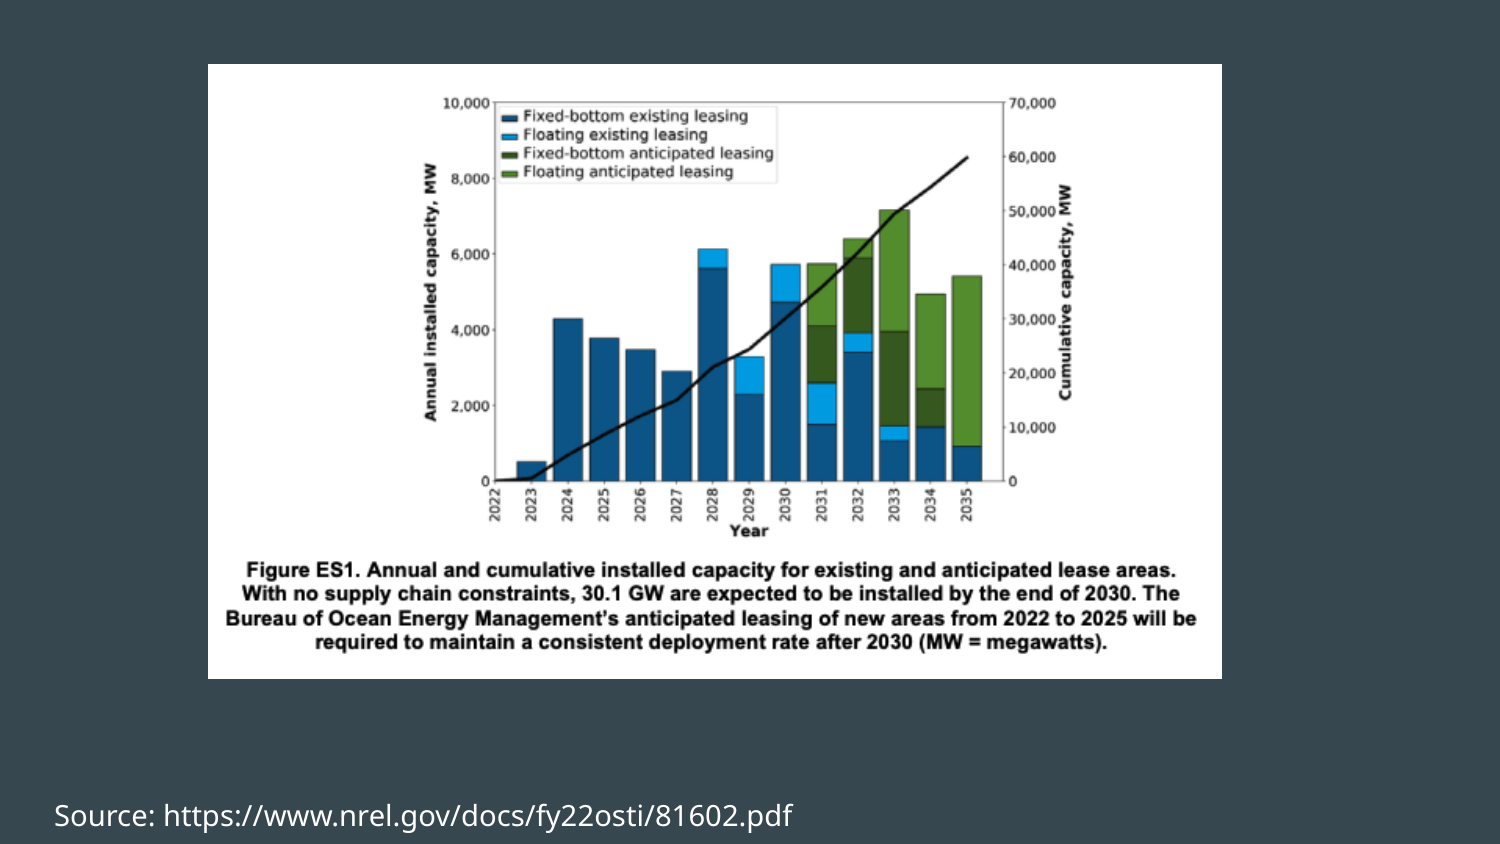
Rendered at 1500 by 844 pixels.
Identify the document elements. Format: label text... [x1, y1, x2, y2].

picture [208, 63, 1222, 679]
text_box Source: https://www.nrel.gov/docs/fy22osti/81602.pdf [39, 782, 1222, 844]
